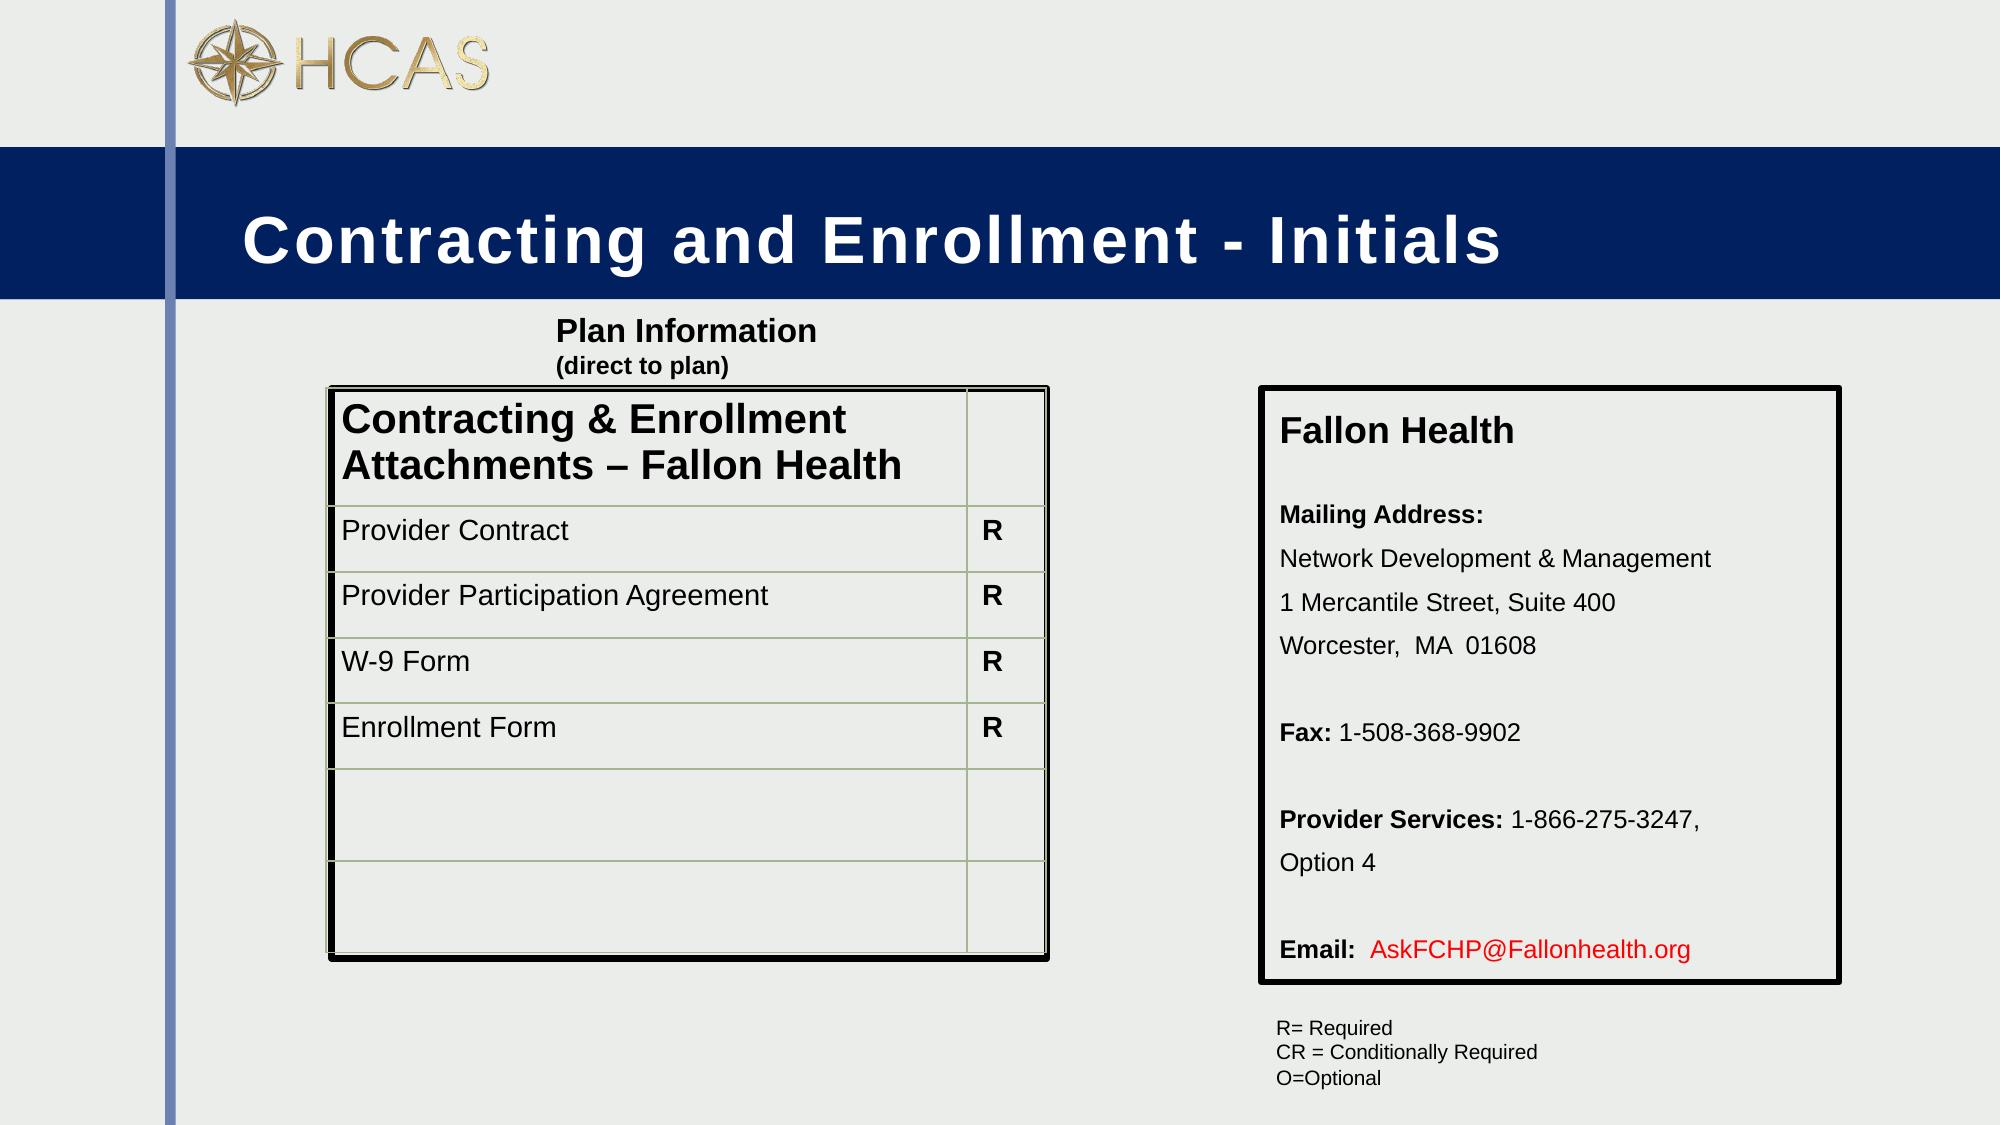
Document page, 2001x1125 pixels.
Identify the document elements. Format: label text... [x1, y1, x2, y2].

table_cell R [968, 507, 1045, 571]
table_cell [968, 862, 1045, 952]
table_cell Enrollment Form [327, 704, 966, 768]
text_box R= Required CR = Conditionally Required O=Optional [1261, 1006, 1660, 1097]
table_cell R [968, 639, 1045, 702]
table_header [968, 389, 1045, 505]
text_box Plan Information (direct to plan) [541, 302, 936, 387]
table_cell [968, 770, 1045, 860]
table_header Contracting & Enrollment Attachments – Fallon Health [327, 389, 966, 505]
picture [186, 18, 496, 108]
table_cell R [968, 704, 1045, 768]
list [331, 953, 1047, 959]
table_cell [327, 770, 966, 860]
list Fallon Health Mailing Address: Network Development & Management 1 Mercantile Street, Suite 400 Worcester, MA 01608 Fax: 1-508-368-9902 Provider Services: 1-866-275-3247, Option 4 Email: AskFCHP@Fallonhealth.org [1261, 387, 1840, 983]
table_cell [327, 862, 966, 952]
table_cell W-9 Form [327, 639, 966, 702]
table_cell Provider Contract [327, 507, 966, 571]
title Contracting and Enrollment - Initials [225, 164, 1868, 293]
table_cell R [968, 573, 1045, 637]
table_cell Provider Participation Agreement [327, 573, 966, 637]
